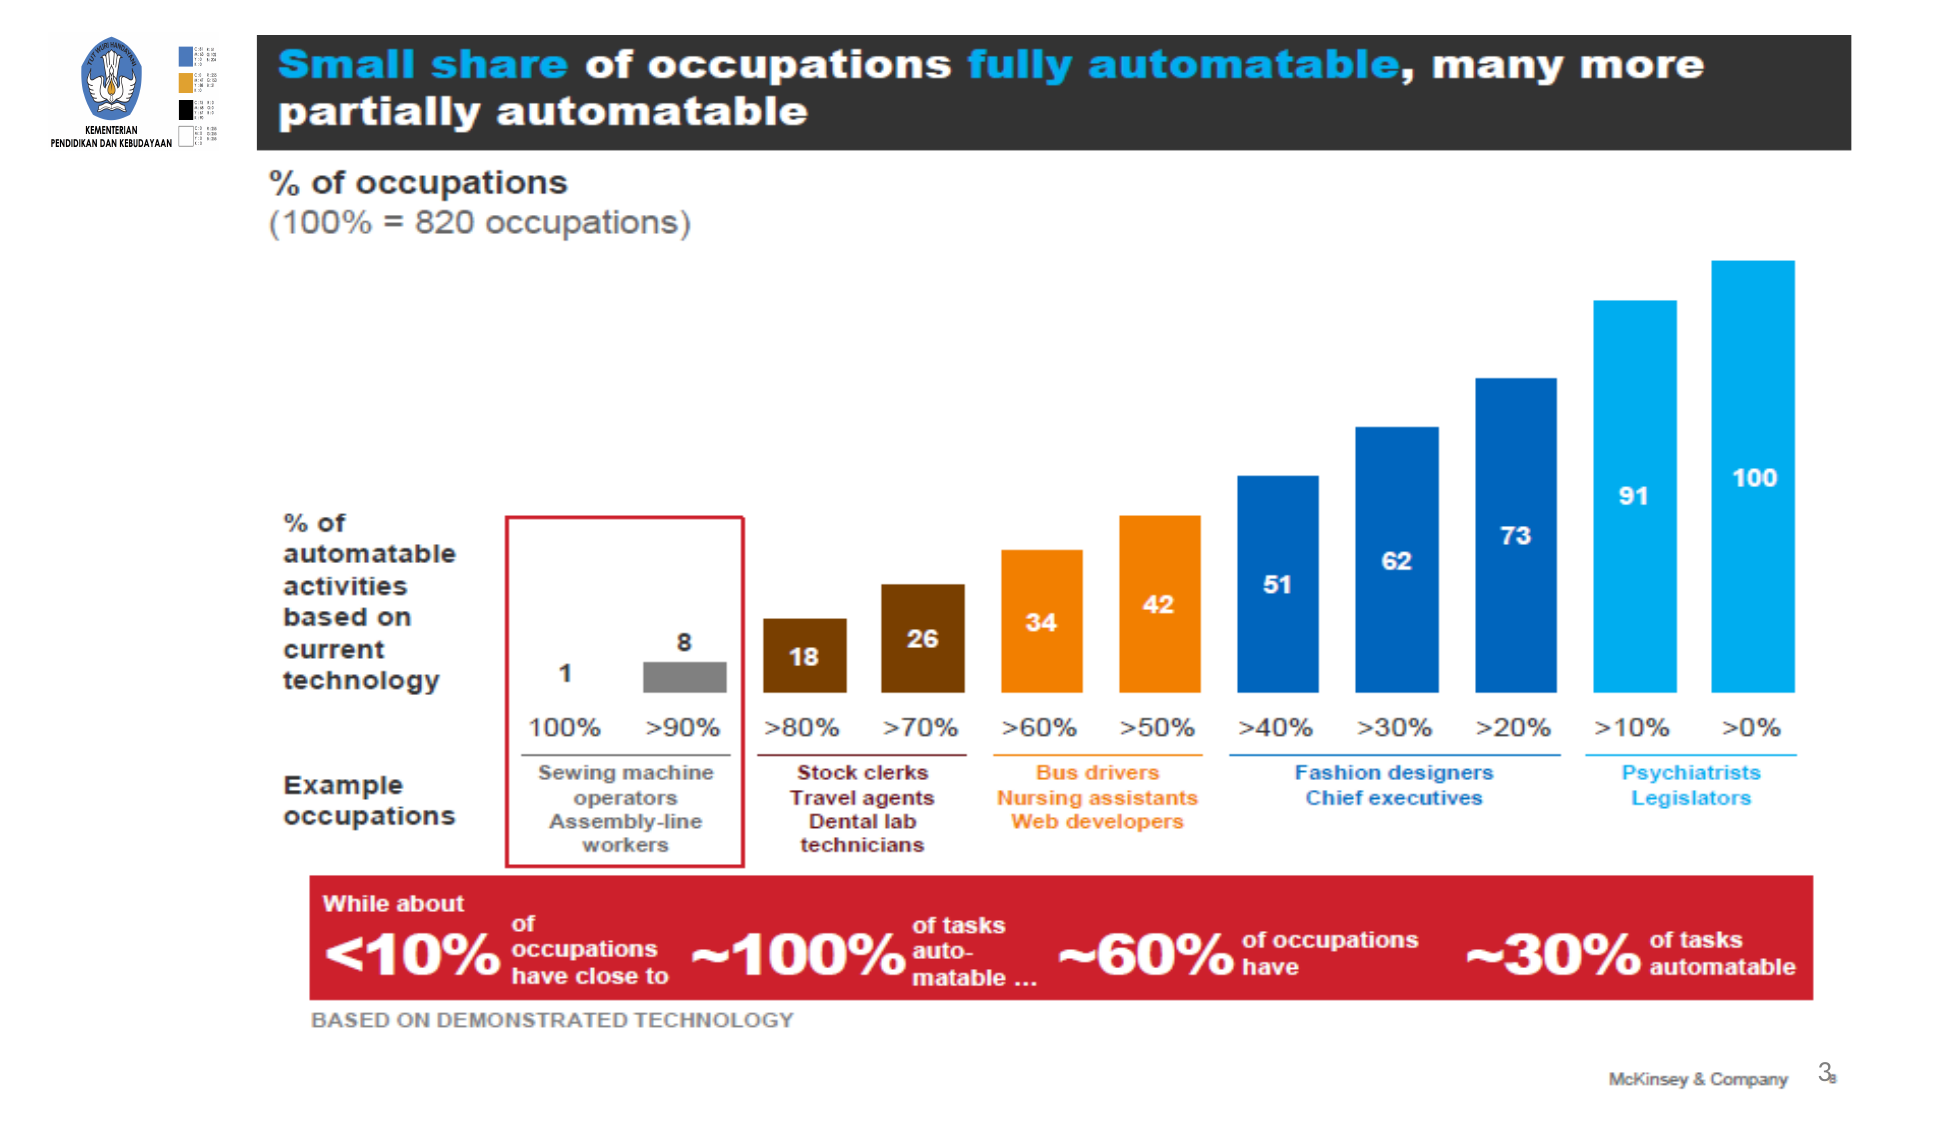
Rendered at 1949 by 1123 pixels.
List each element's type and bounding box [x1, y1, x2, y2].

picture [48, 31, 219, 151]
picture [256, 35, 1852, 1100]
